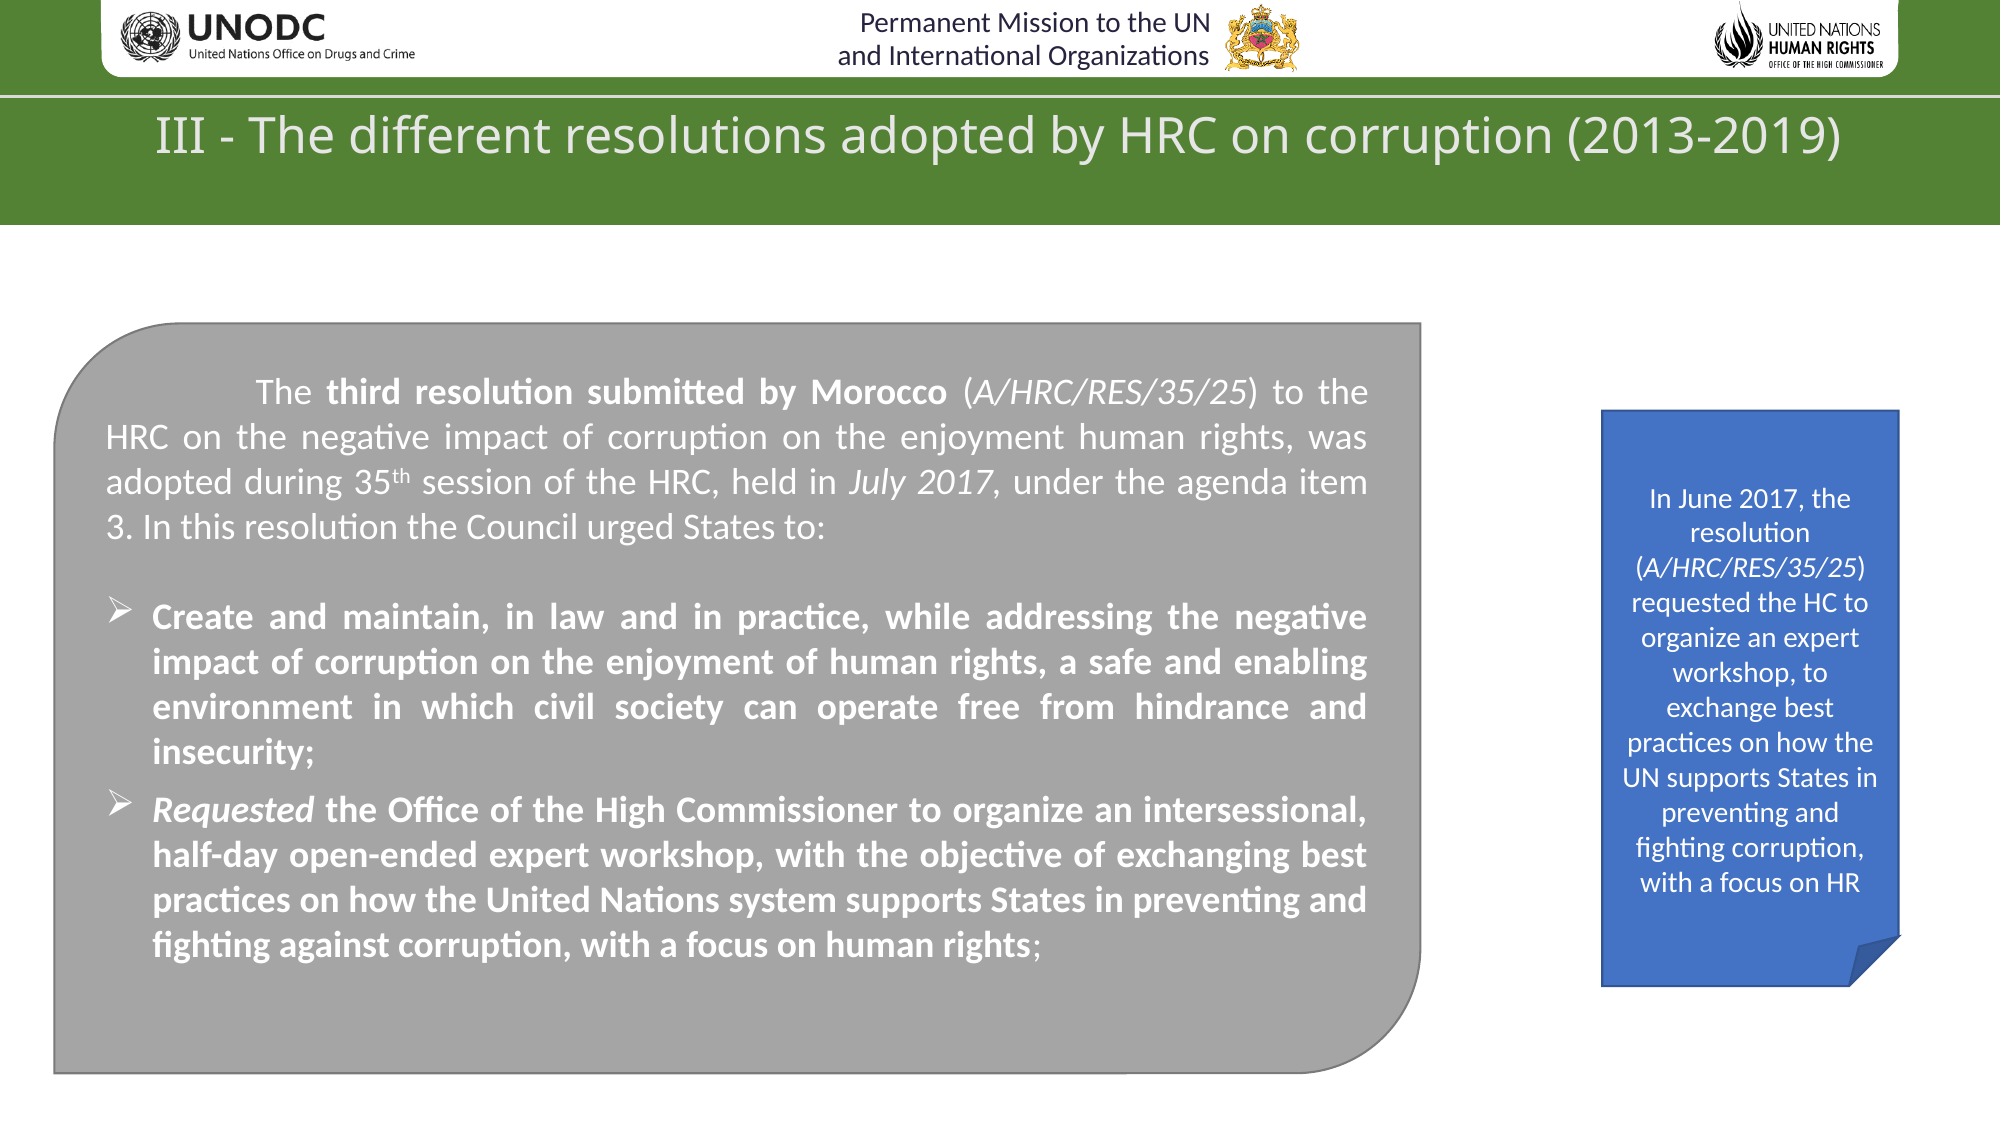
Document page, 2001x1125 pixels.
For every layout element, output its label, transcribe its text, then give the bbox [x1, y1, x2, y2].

text_box In June 2017, the resolution (A/HRC/RES/35/25) requested the HC to organize an expert workshop, to exchange best practices on how the UN supports States in preventing and fighting corruption, with a focus on HR [1601, 409, 1902, 988]
picture [1709, 0, 1888, 72]
picture [120, 10, 415, 63]
title III - The different resolutions adopted by HRC on corruption (2013-2019) [99, 110, 1899, 196]
text_box The third resolution submitted by Morocco (A/HRC/RES/35/25) to the HRC on the negative impact of corruption on the enjoyment human rights, was adopted during 35th session of the HRC, held in July 2017, under the agenda item 3. In this resolution the Council urged States to: Create and maintain, in law and in practice, while addressing the negative impact of corruption on the enjoyment of human rights, a safe and enabling environment in which civil society can operate free from hindrance and insecurity; Requested the Office of the High Commissioner to organize an intersessional, half-day open-ended expert workshop, with the objective of exchanging best practices on how the United Nations system supports States in preventing and fighting against corruption, with a focus on human rights; [53, 322, 1422, 1075]
picture [1222, 1, 1302, 74]
